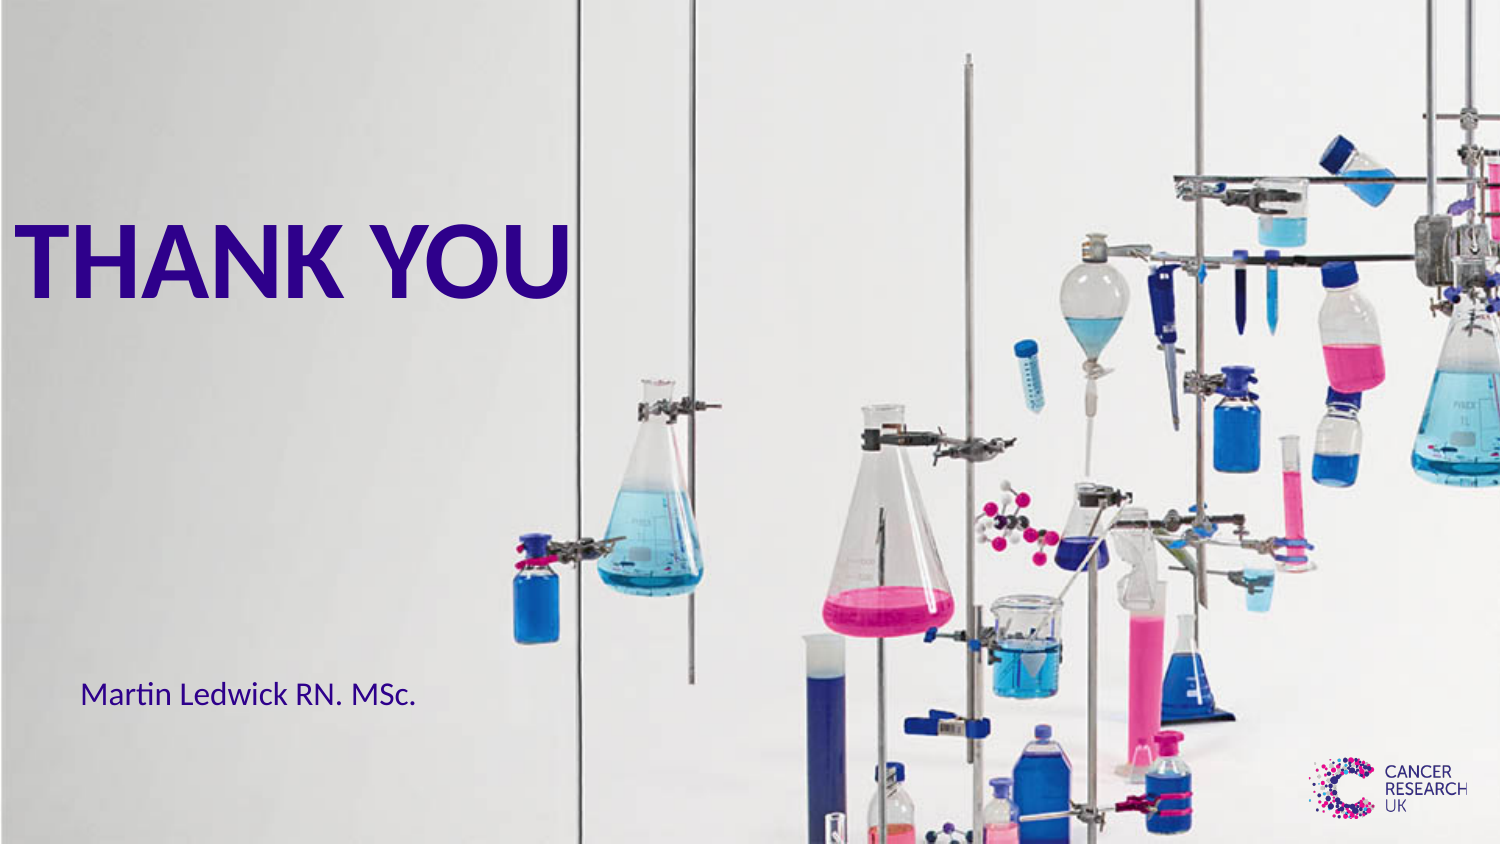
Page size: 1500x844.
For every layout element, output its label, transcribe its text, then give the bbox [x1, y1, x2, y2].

title Thank you [0, 242, 643, 560]
list Martin Ledwick RN. MSc. [65, 664, 799, 803]
picture [0, 0, 1500, 844]
